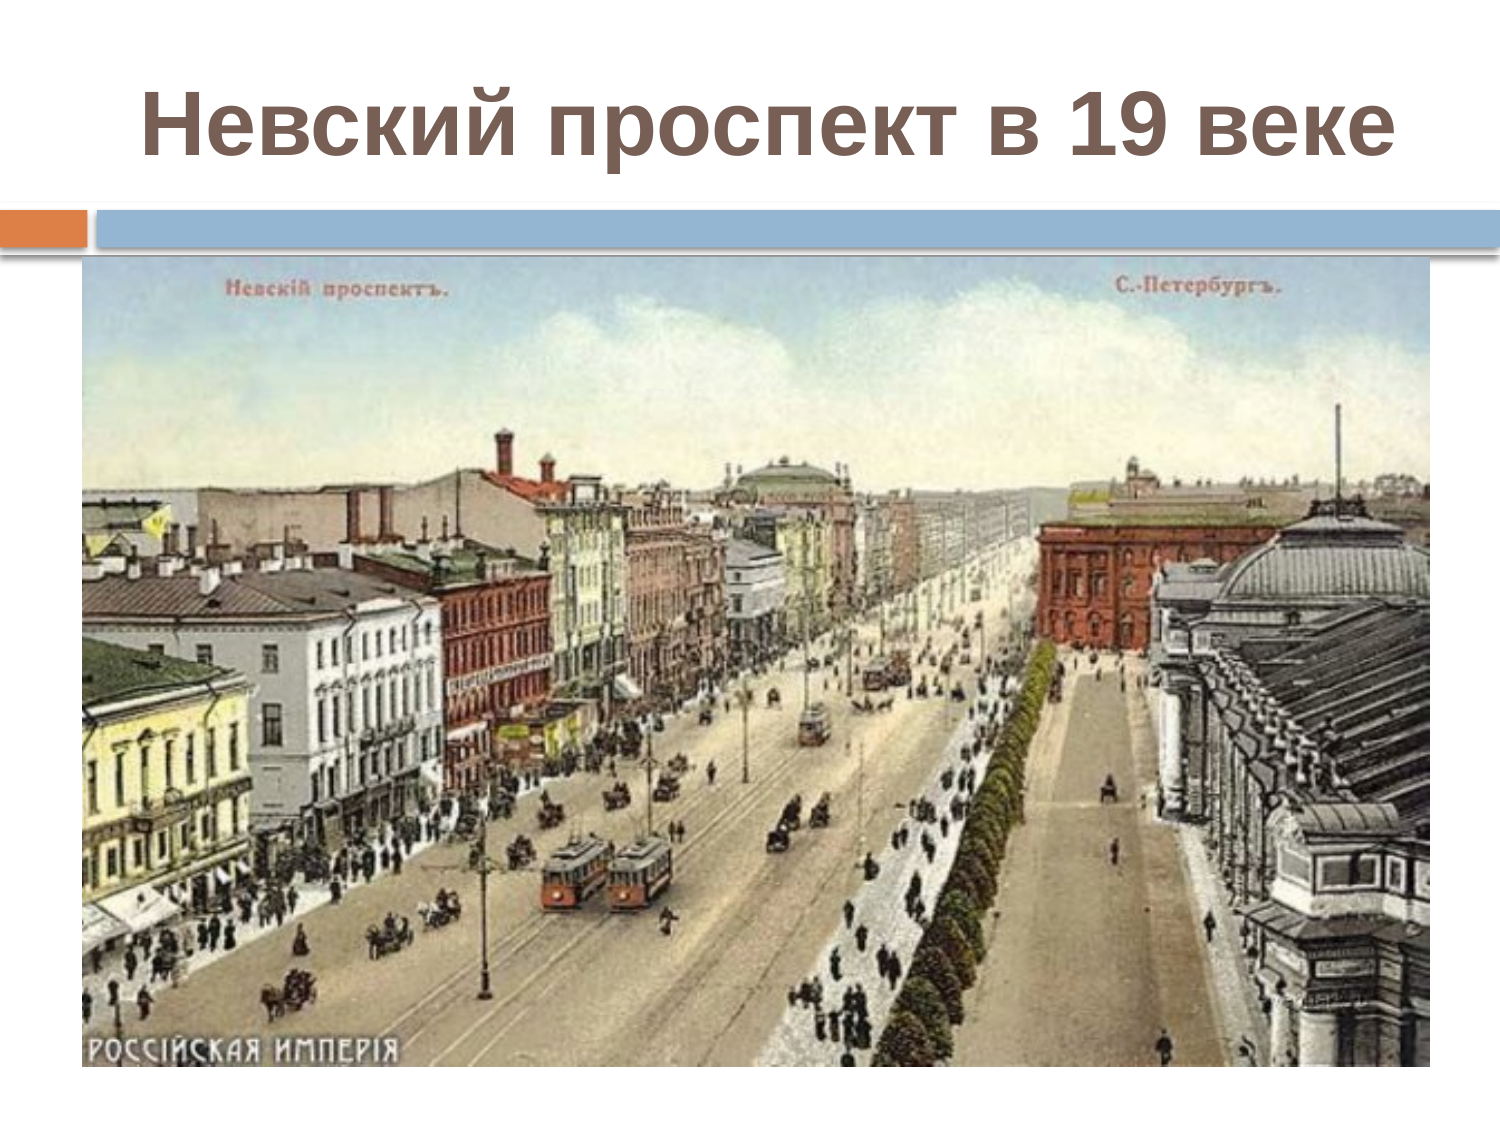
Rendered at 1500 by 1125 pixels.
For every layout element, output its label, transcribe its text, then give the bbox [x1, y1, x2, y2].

title Невский проспект в 19 веке [100, 37, 1438, 200]
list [81, 257, 1430, 1067]
